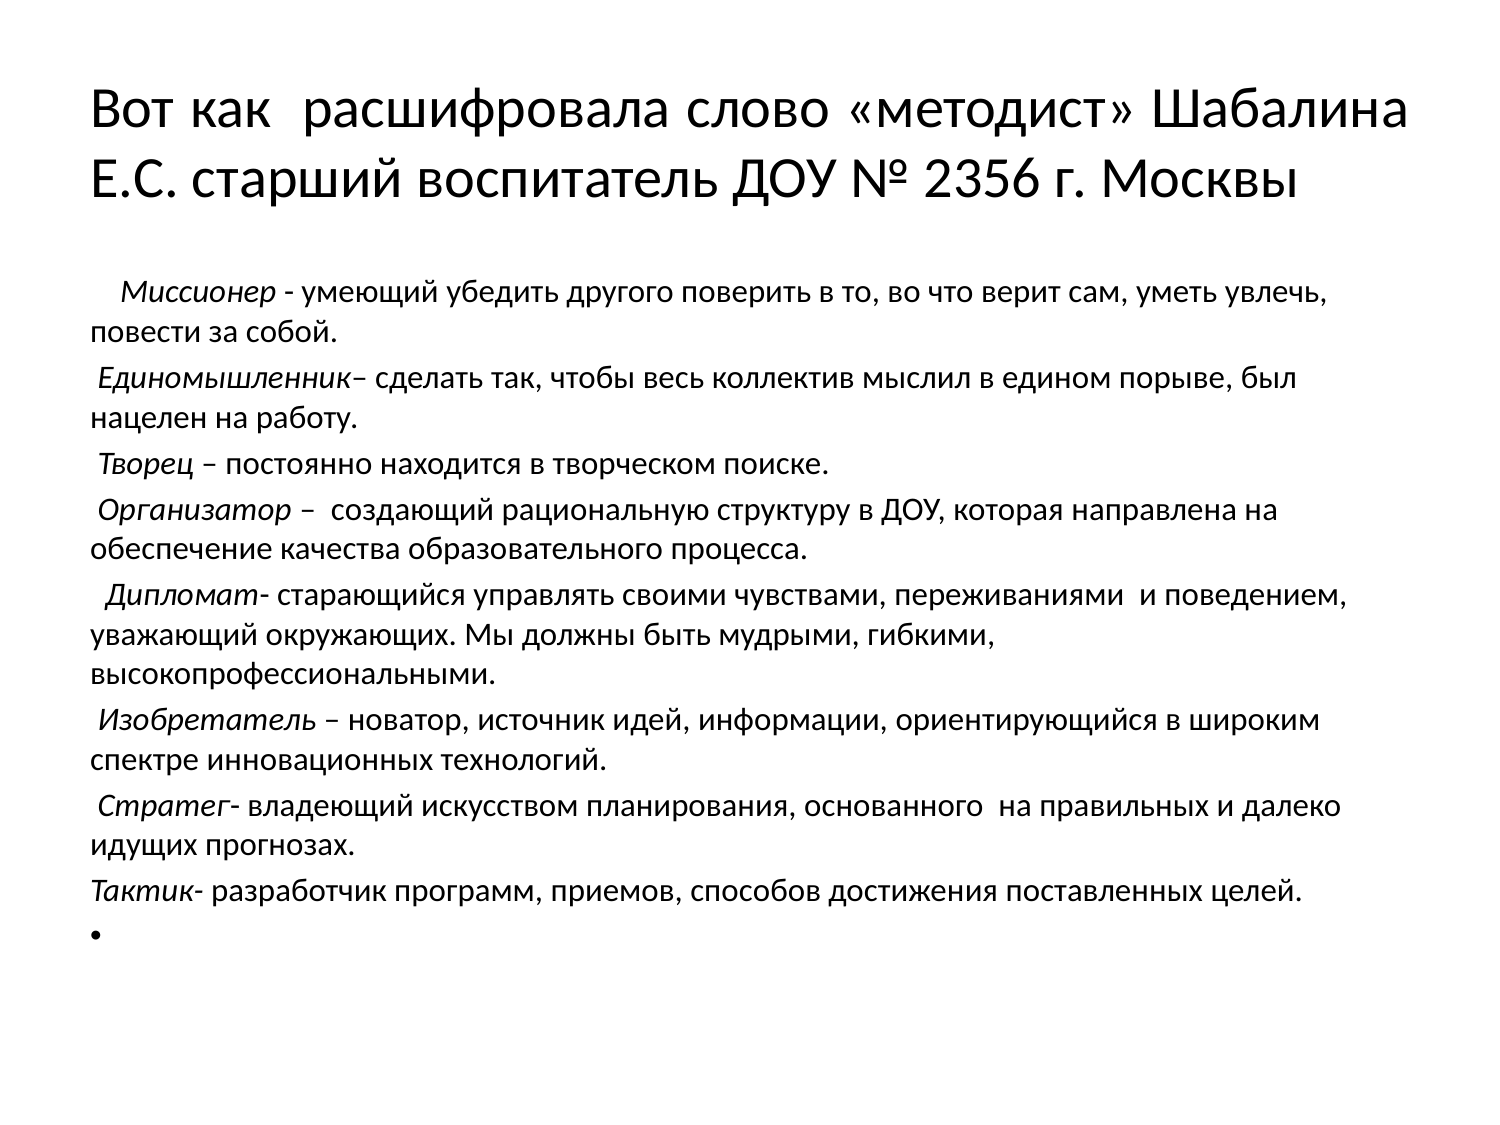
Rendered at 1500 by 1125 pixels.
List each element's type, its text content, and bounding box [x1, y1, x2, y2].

list Миссионер - умеющий убедить другого поверить в то, во что верит сам, уметь увлечь, повести за собой. Единомышленник– сделать так, чтобы весь коллектив мыслил в едином порыве, был нацелен на работу. Творец – постоянно находится в творческом поиске. Организатор – создающий рациональную структуру в ДОУ, которая направлена на обеспечение качества образовательного процесса. Дипломат- старающийся управлять своими чувствами, переживаниями и поведением, уважающий окружающих. Мы должны быть мудрыми, гибкими, высокопрофессиональными. Изобретатель – новатор, источник идей, информации, ориентирующийся в широким спектре инновационных технологий. Стратег- владеющий искусством планирования, основанного на правильных и далеко идущих прогнозах. Тактик- разработчик программ, приемов, способов достижения поставленных целей. [75, 262, 1425, 1005]
title Вот как расшифровала слово «методист» Шабалина Е.С. старший воспитатель ДОУ № 2356 г. Москвы [75, 45, 1425, 233]
